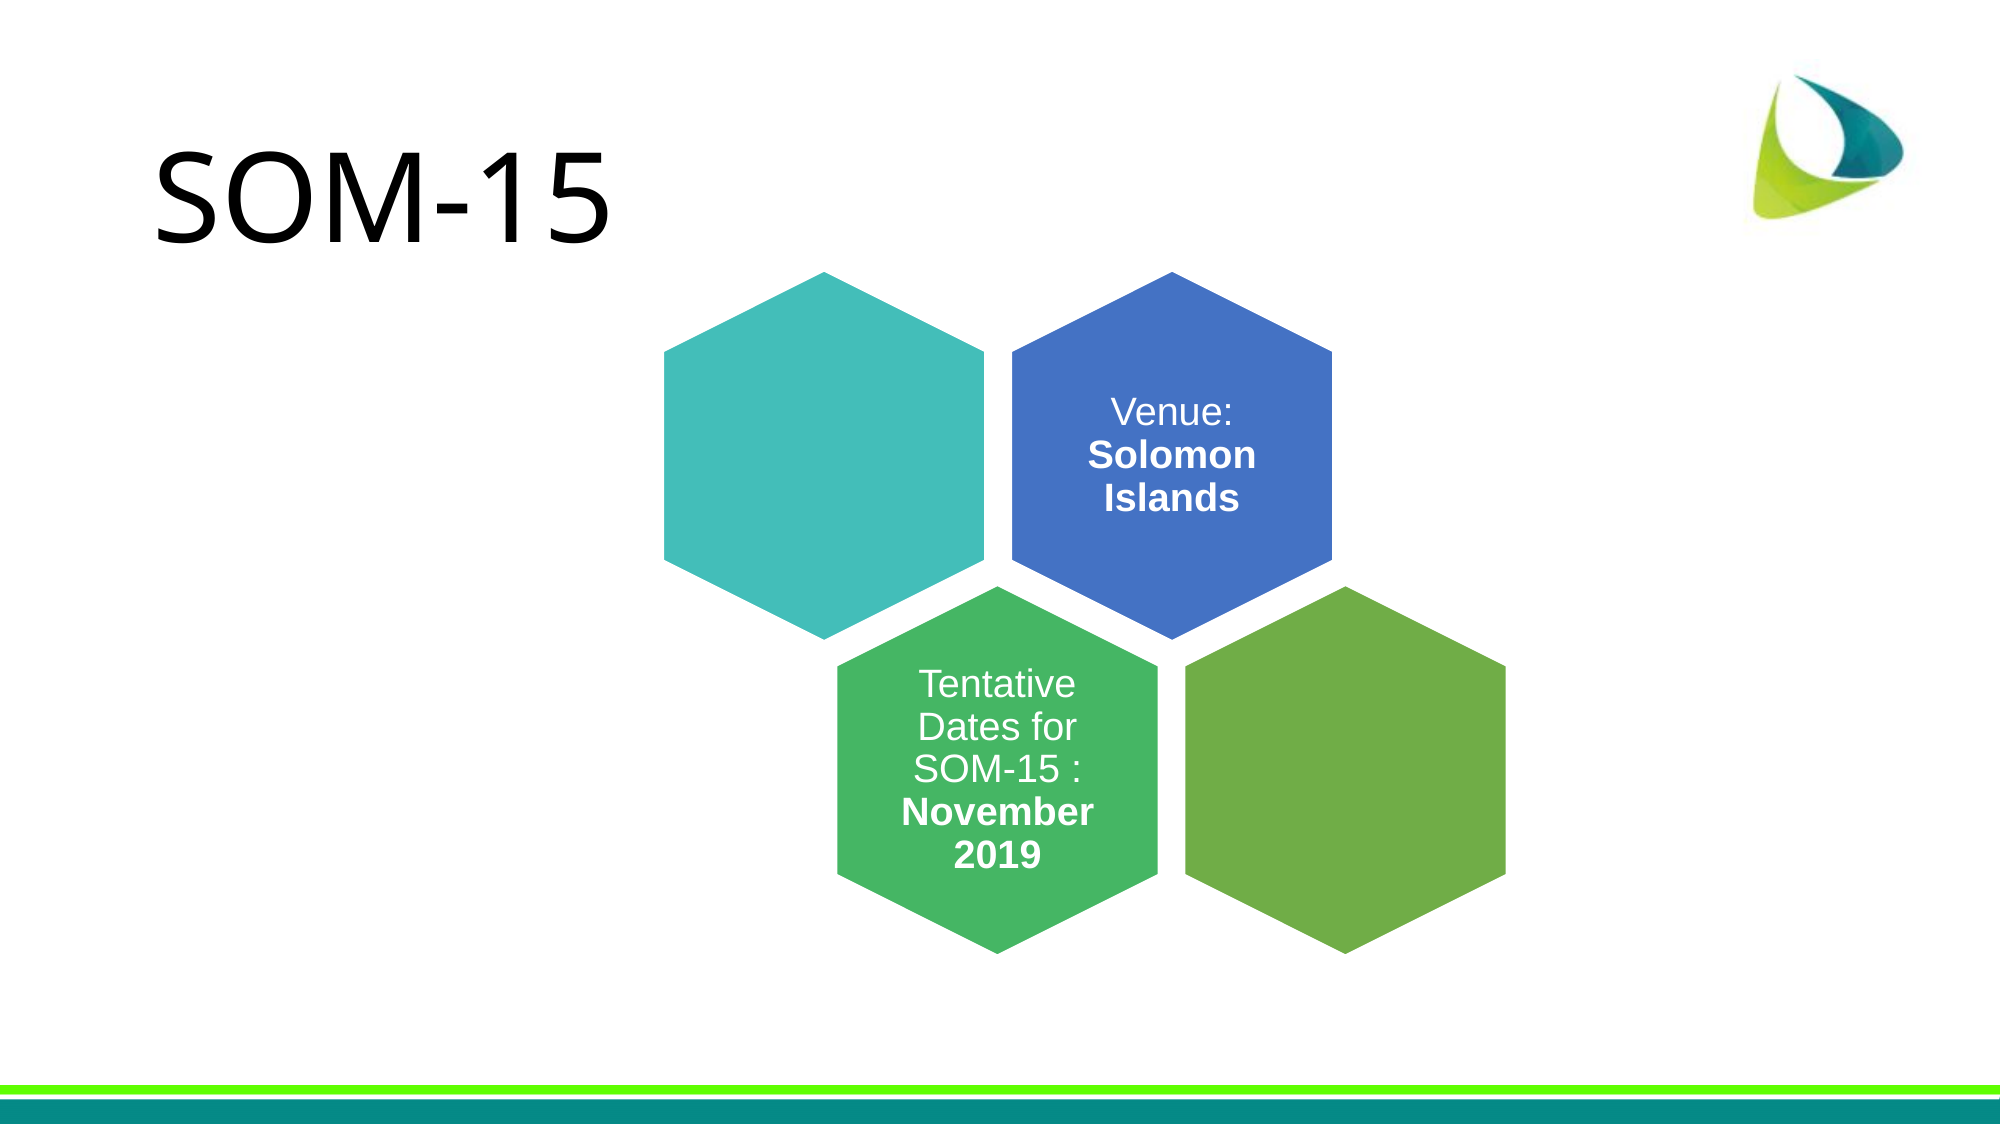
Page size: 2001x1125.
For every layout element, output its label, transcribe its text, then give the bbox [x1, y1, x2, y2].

picture [1863, 59, 1929, 254]
picture [0, 1081, 2000, 1124]
text_box SOM-15 [137, 59, 1863, 278]
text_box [422, 168, 1757, 1058]
